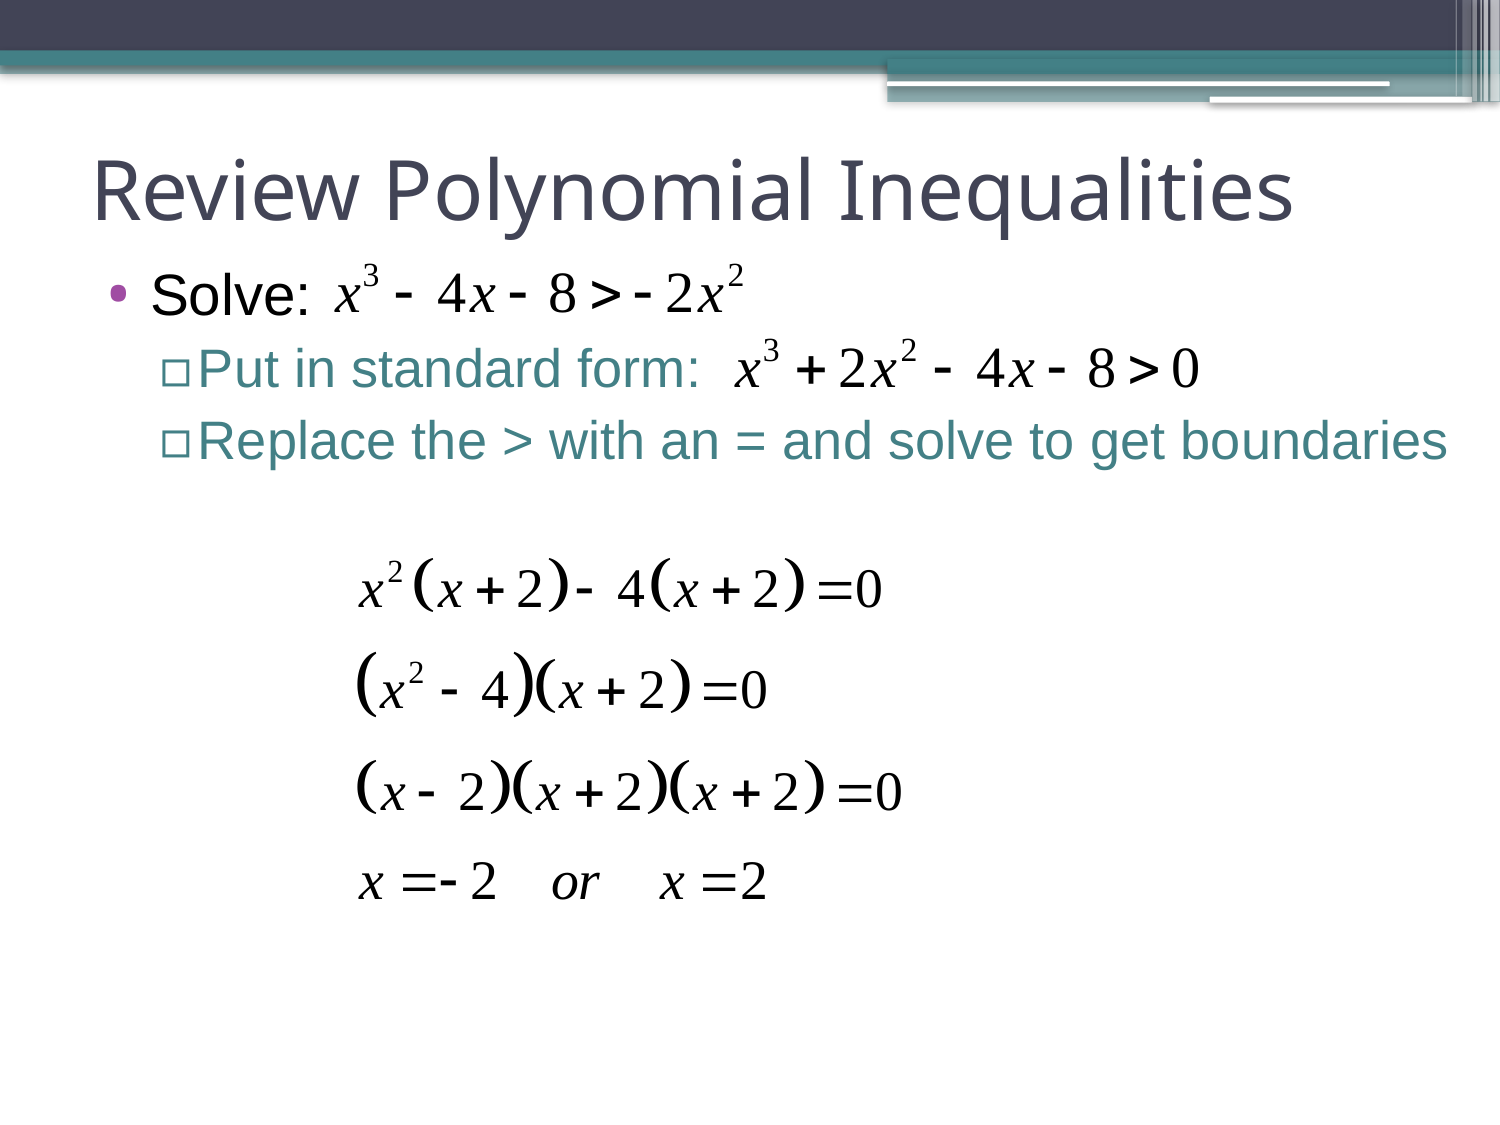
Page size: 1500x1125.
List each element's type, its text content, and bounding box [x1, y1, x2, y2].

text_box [724, 324, 1209, 401]
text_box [349, 549, 913, 921]
list Solve: Put in standard form: Replace the > with an = and solve to get boundaries [75, 249, 1500, 1125]
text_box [324, 249, 755, 326]
title Review Polynomial Inequalities [75, 99, 1425, 249]
